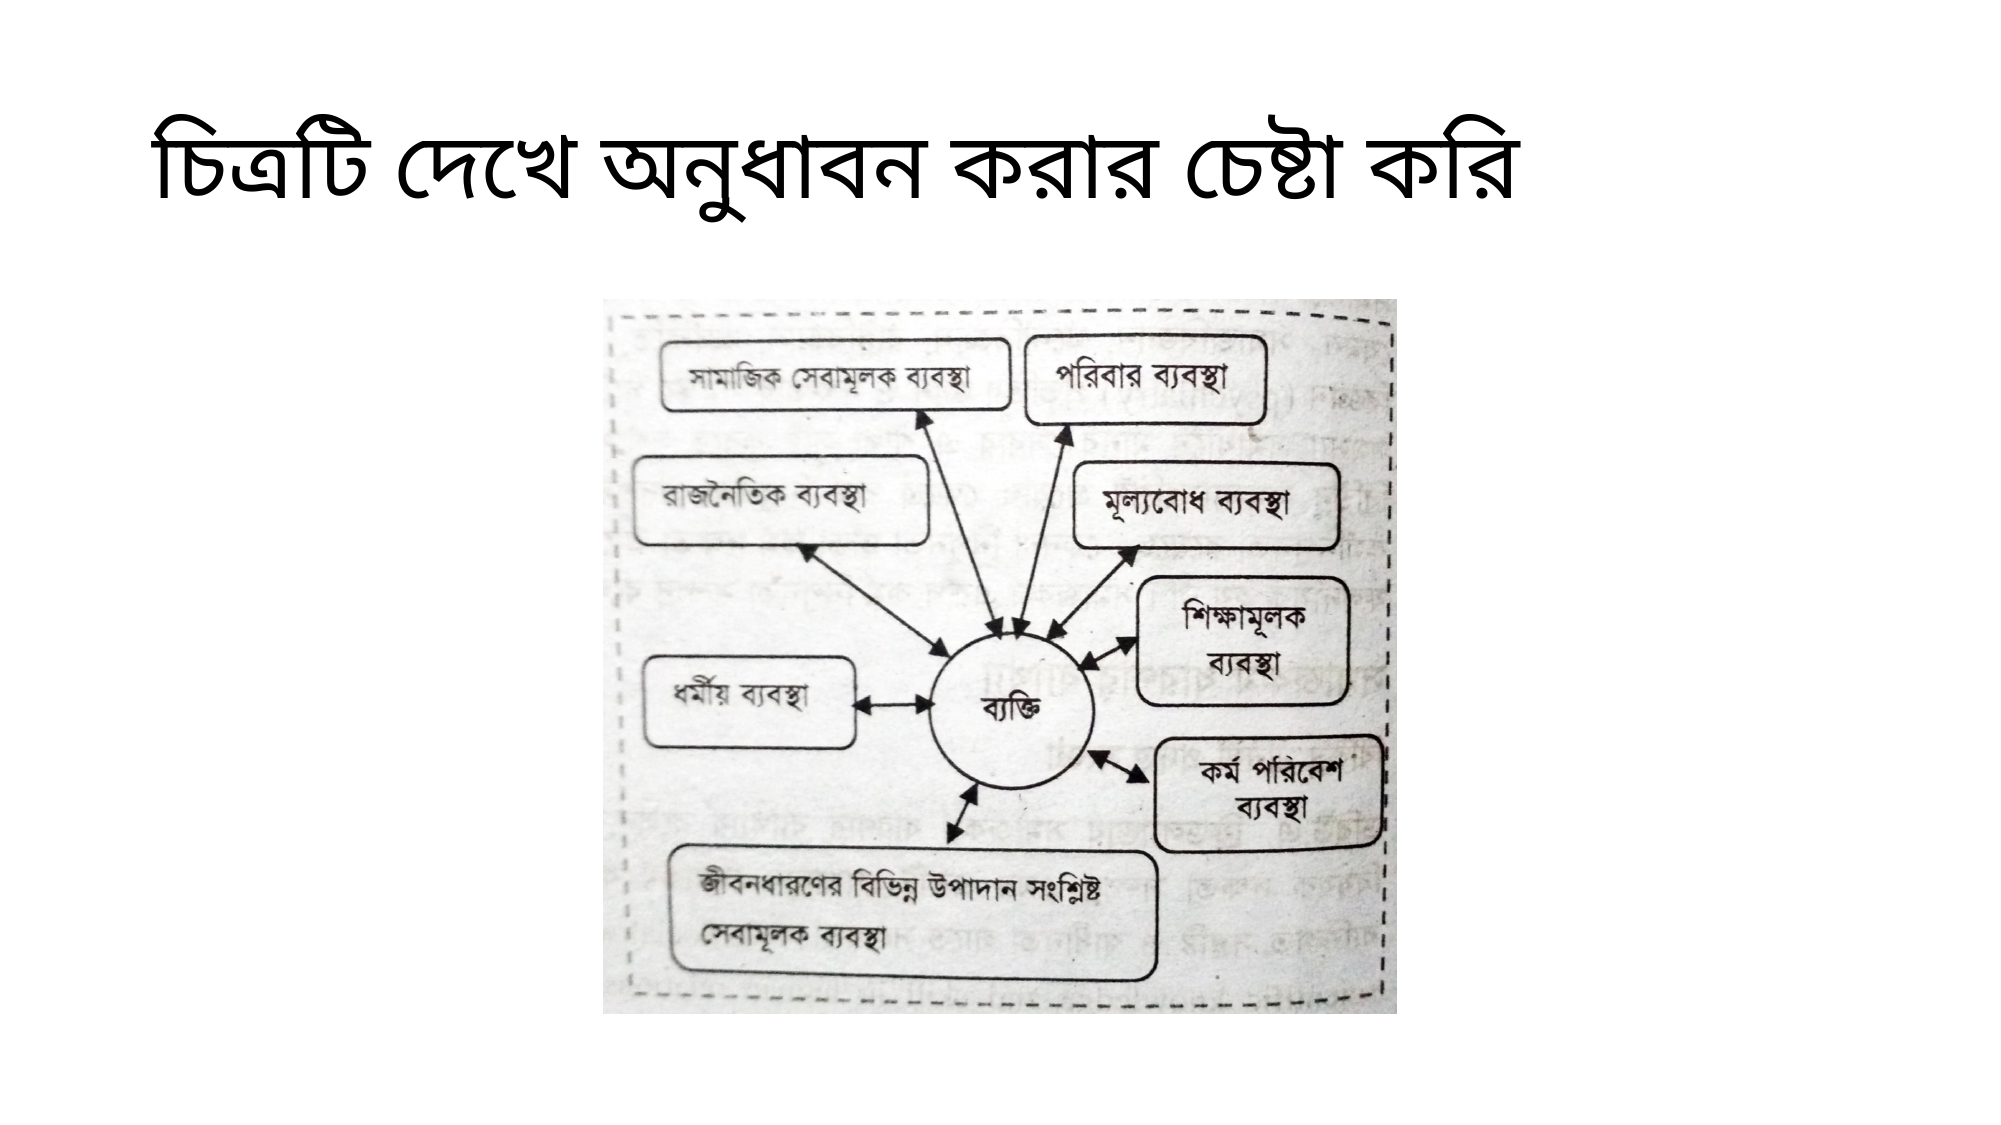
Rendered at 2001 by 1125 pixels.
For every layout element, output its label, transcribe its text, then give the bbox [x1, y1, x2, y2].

title চিত্রটি দেখে অনুধাবন করার চেষ্টা করি [137, 59, 1863, 278]
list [603, 299, 1397, 1014]
